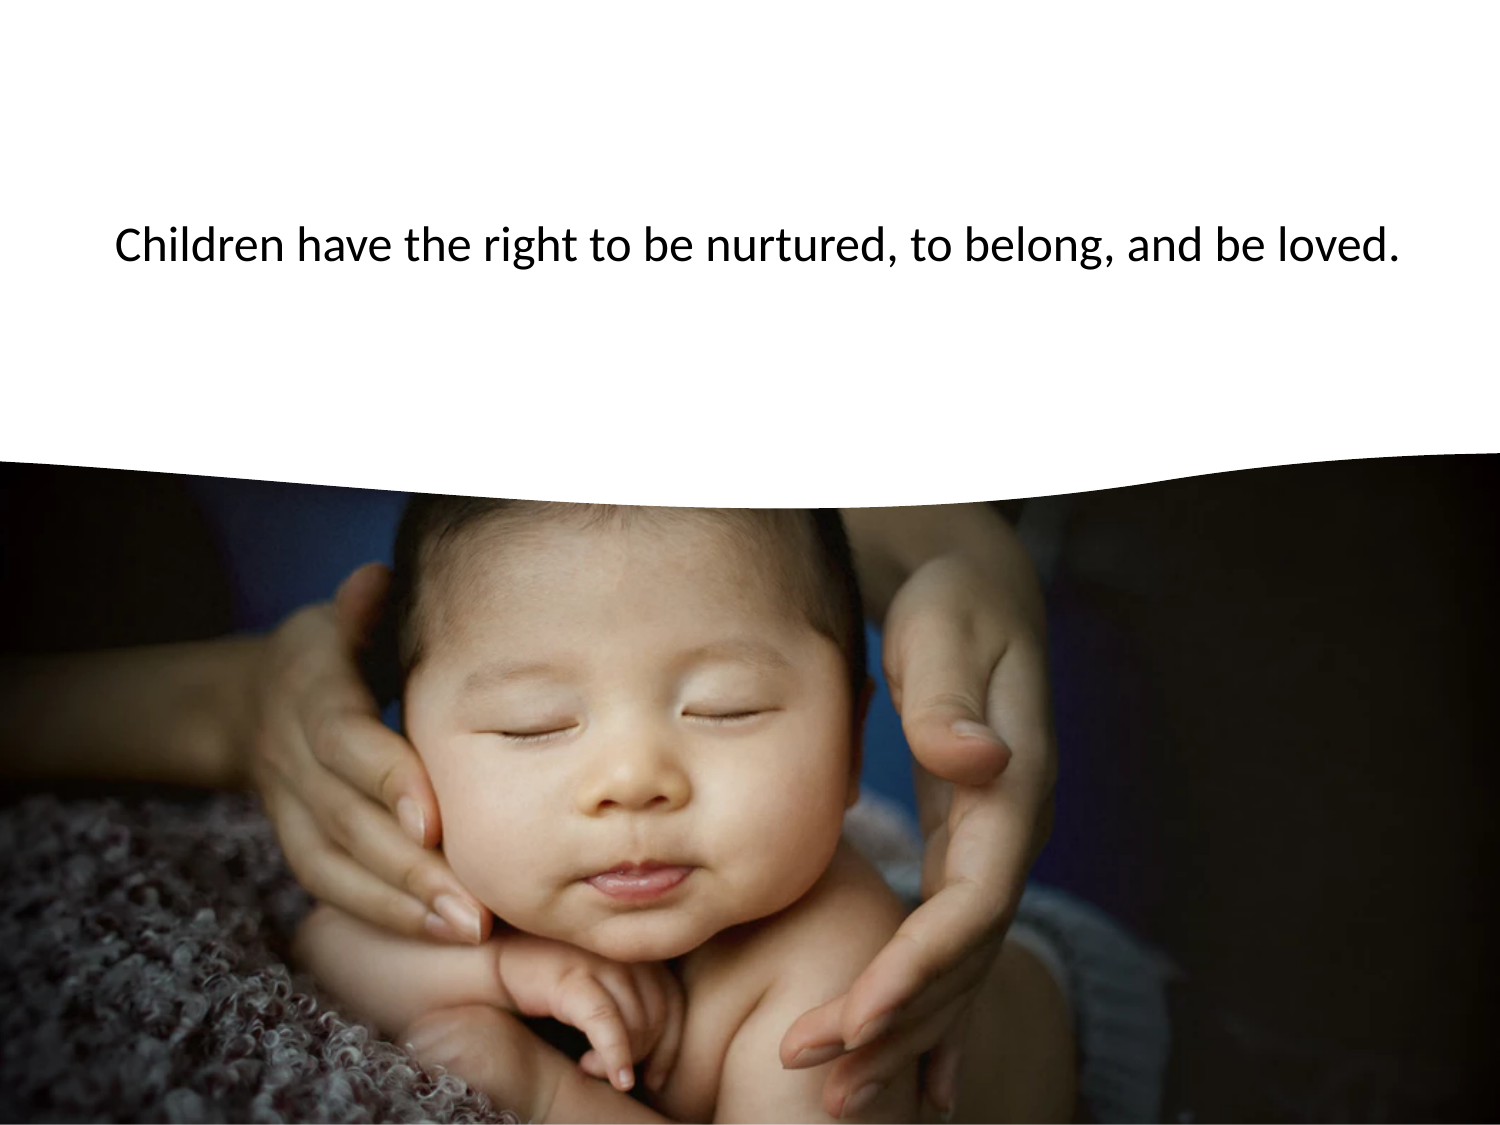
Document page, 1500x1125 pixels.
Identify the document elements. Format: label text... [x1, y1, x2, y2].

picture [0, 452, 1500, 1125]
list Children have the right to be nurtured, to belong, and be loved. [99, 53, 1441, 429]
